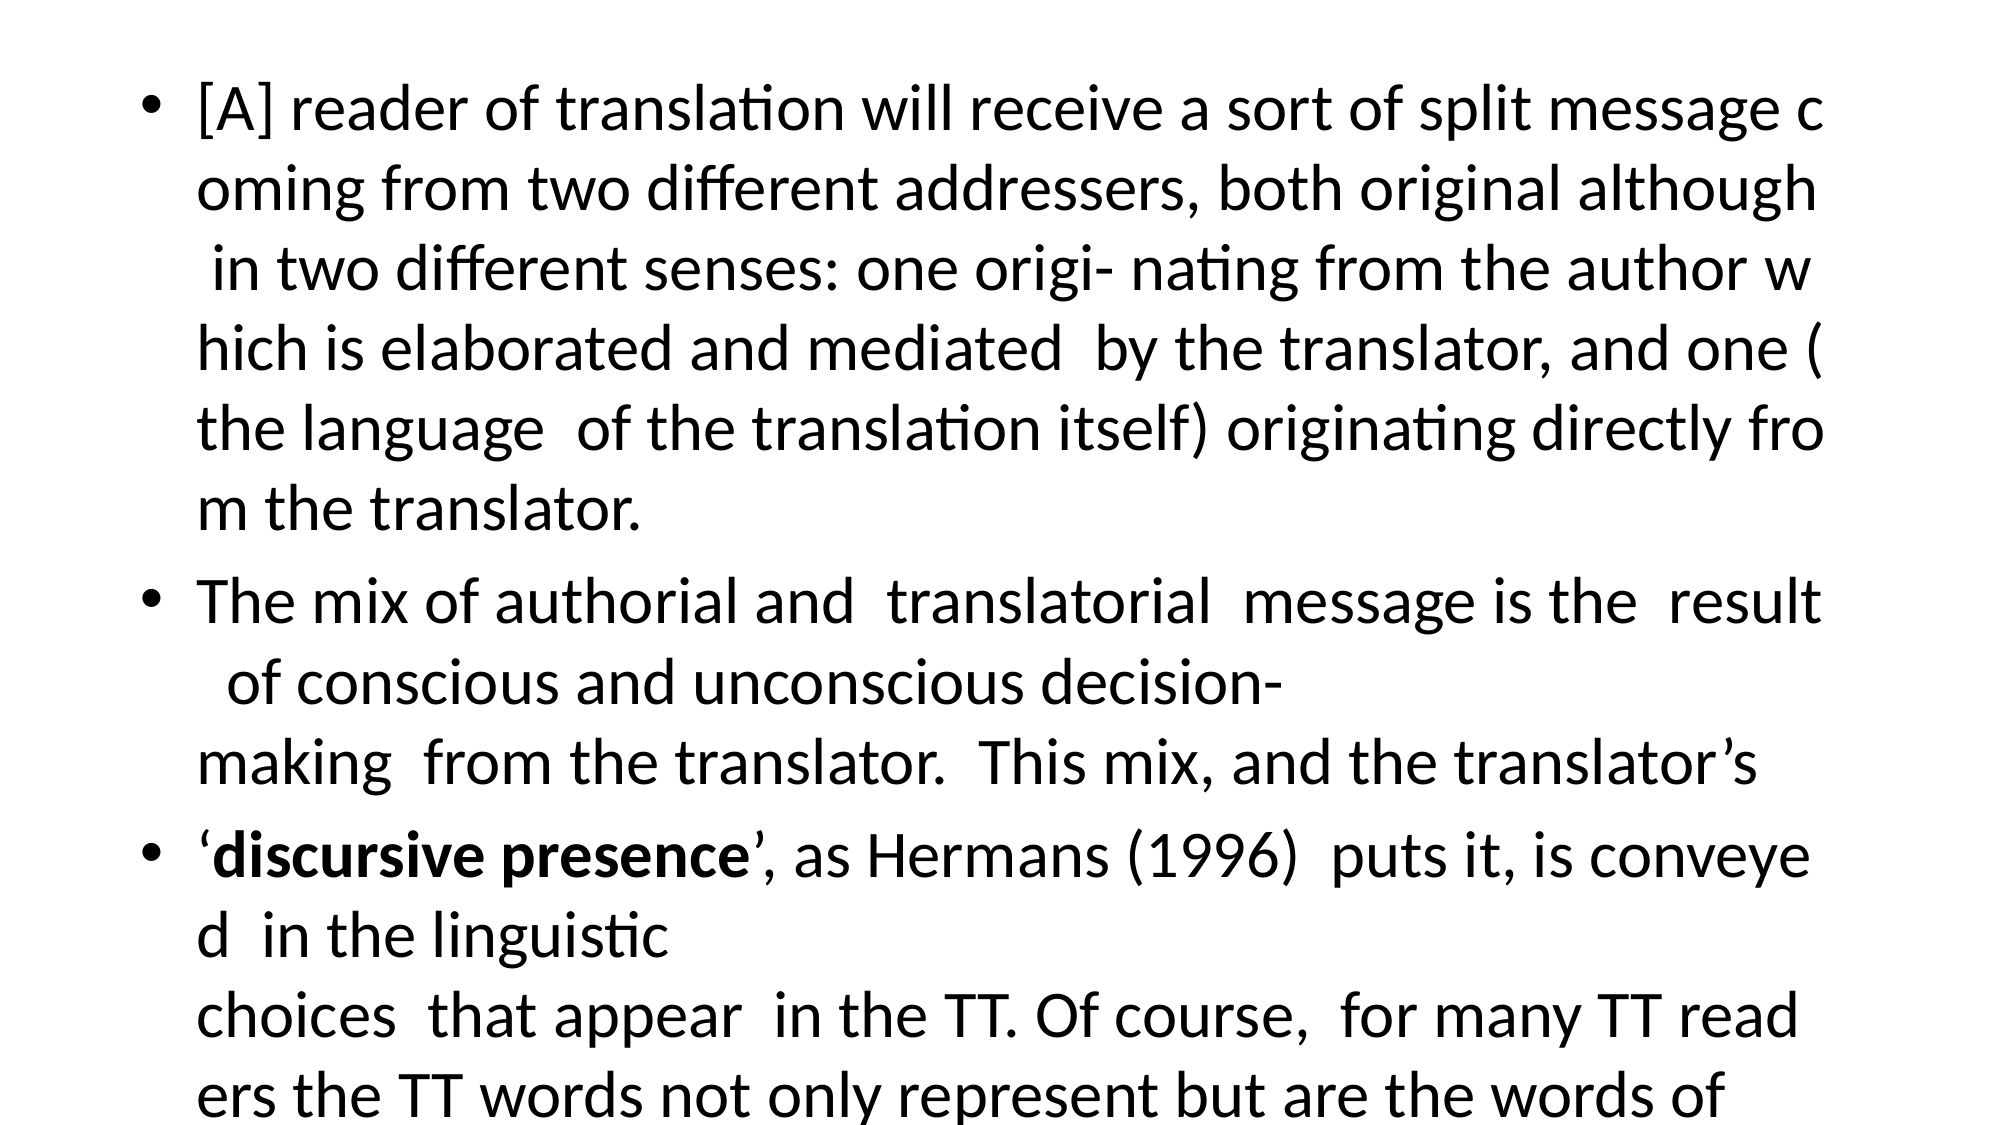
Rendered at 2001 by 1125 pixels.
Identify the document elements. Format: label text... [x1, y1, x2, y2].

list [A] reader of translation will receive a sort of split message coming from two different addressers, both original although in two different senses: one origi- nating from the author which is elaborated and mediated by the translator, and one (the language of the translation itself) originating directly from the translator. The mix of authorial and translatorial message is the result of conscious and unconscious decision-making from the translator. This mix, and the translator’s ‘discursive presence’, as Hermans (1996) puts it, is conveyed in the linguistic choices that appear in the TT. Of course, for many TT readers the TT words not only represent but are the words of the ST author. [124, 55, 1848, 1125]
